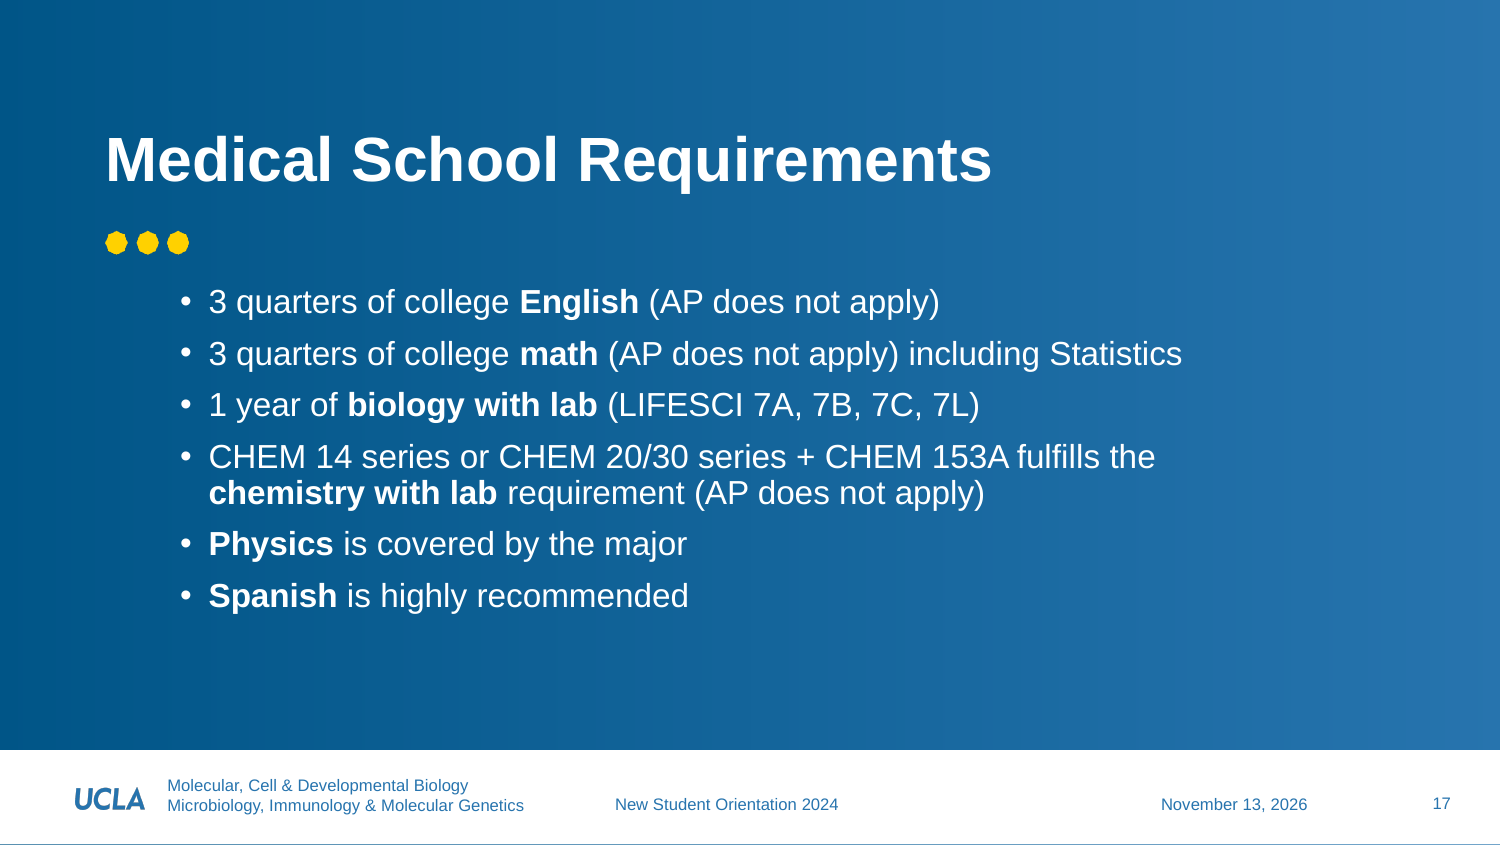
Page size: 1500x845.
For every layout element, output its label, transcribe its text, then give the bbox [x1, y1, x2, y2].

slide_number 17 [1334, 791, 1466, 815]
picture [105, 230, 189, 255]
picture [75, 787, 145, 810]
list 3 quarters of college English (AP does not apply) 3 quarters of college math (AP does not apply) including Statistics 1 year of biology with lab (LIFESCI 7A, 7B, 7C, 7L) CHEM 14 series or CHEM 20/30 series + CHEM 153A fulfills the chemistry with lab requirement (AP does not apply) Physics is covered by the major Spanish is highly recommended [105, 285, 1287, 624]
title Medical School Requirements [90, 120, 1291, 205]
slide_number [1097, 791, 1323, 816]
